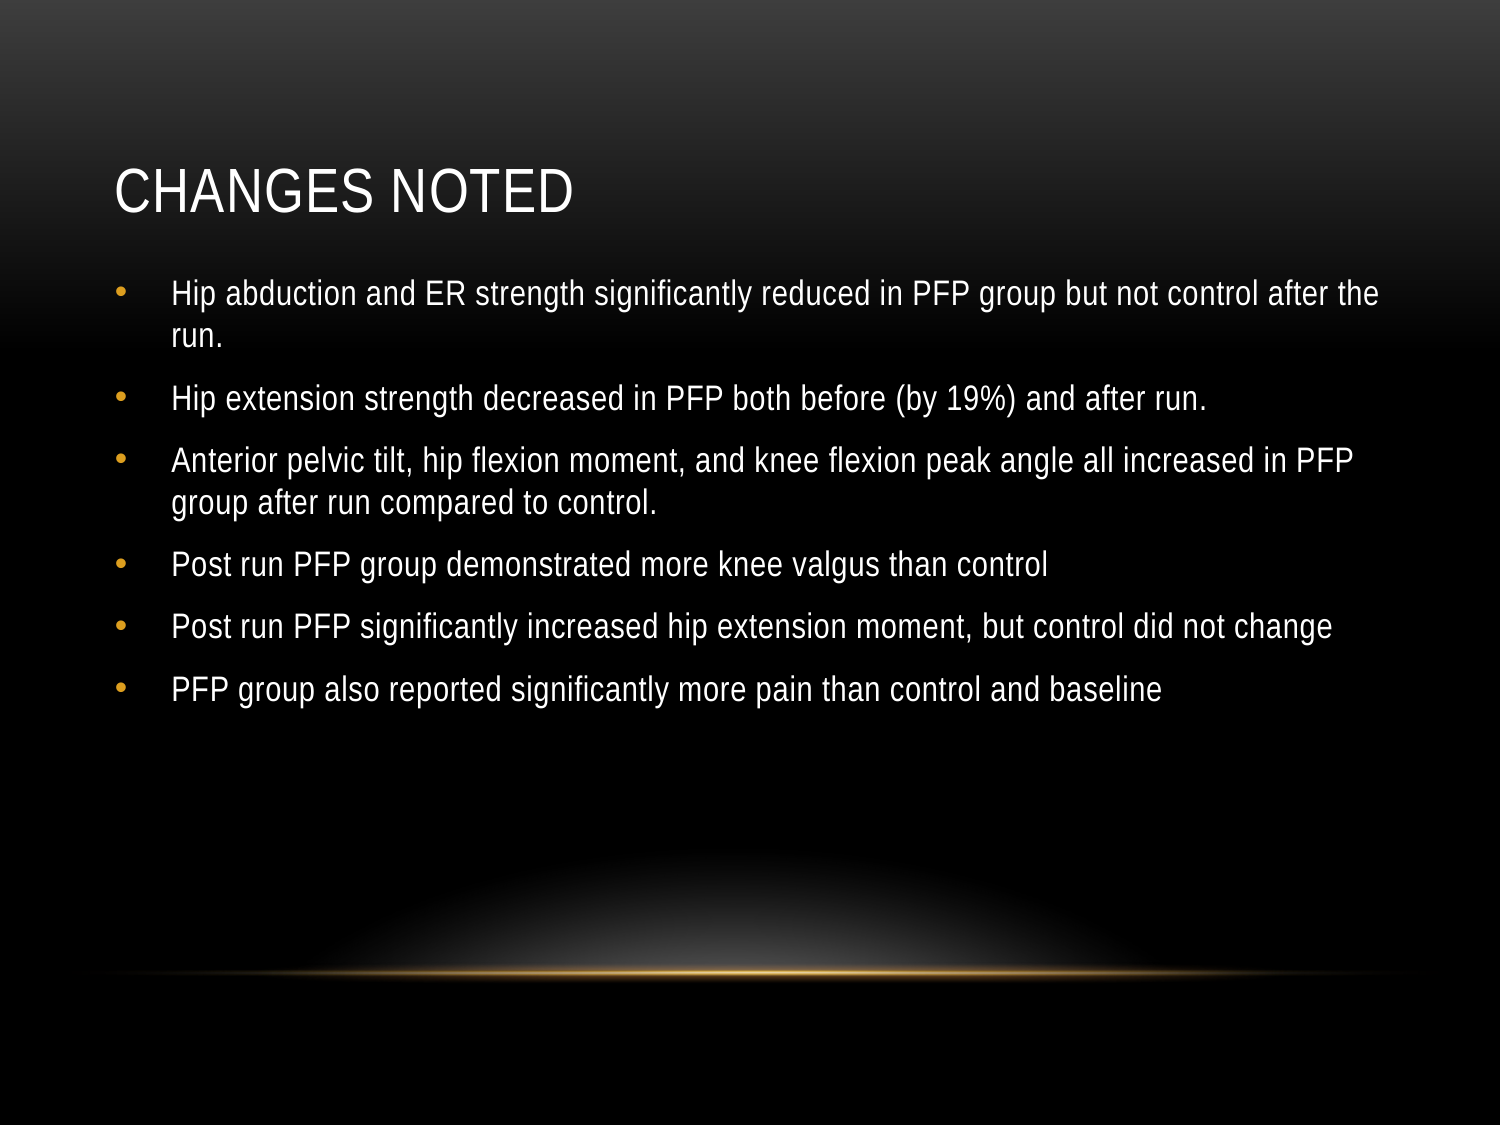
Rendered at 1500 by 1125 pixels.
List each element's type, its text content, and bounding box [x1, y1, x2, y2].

picture [0, 0, 1500, 1125]
list Hip abduction and ER strength significantly reduced in PFP group but not control after the run. Hip extension strength decreased in PFP both before (by 19%) and after run. Anterior pelvic tilt, hip flexion moment, and knee flexion peak angle all increased in PFP group after run compared to control. Post run PFP group demonstrated more knee valgus than control Post run PFP significantly increased hip extension moment, but control did not change PFP group also reported significantly more pain than control and baseline [99, 262, 1400, 938]
title Changes noted [99, 45, 1400, 233]
